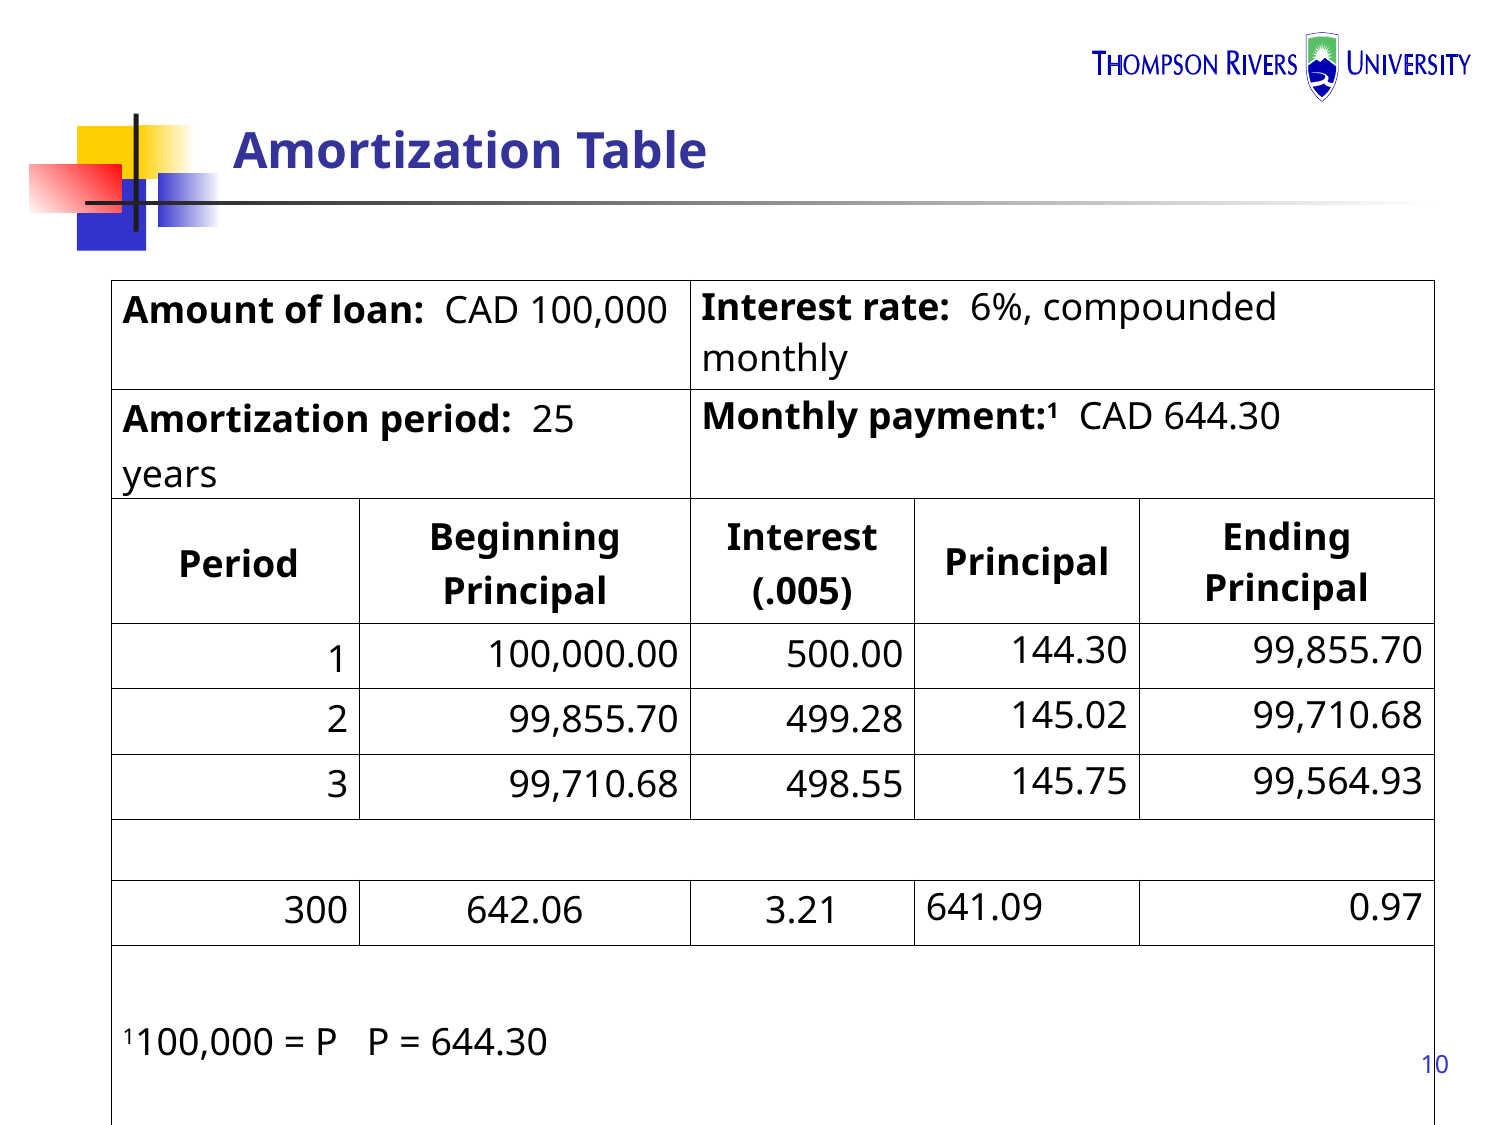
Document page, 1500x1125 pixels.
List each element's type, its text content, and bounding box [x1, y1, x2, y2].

slide_number 10 [1151, 1049, 1465, 1125]
title Amortization Table [218, 91, 1328, 187]
